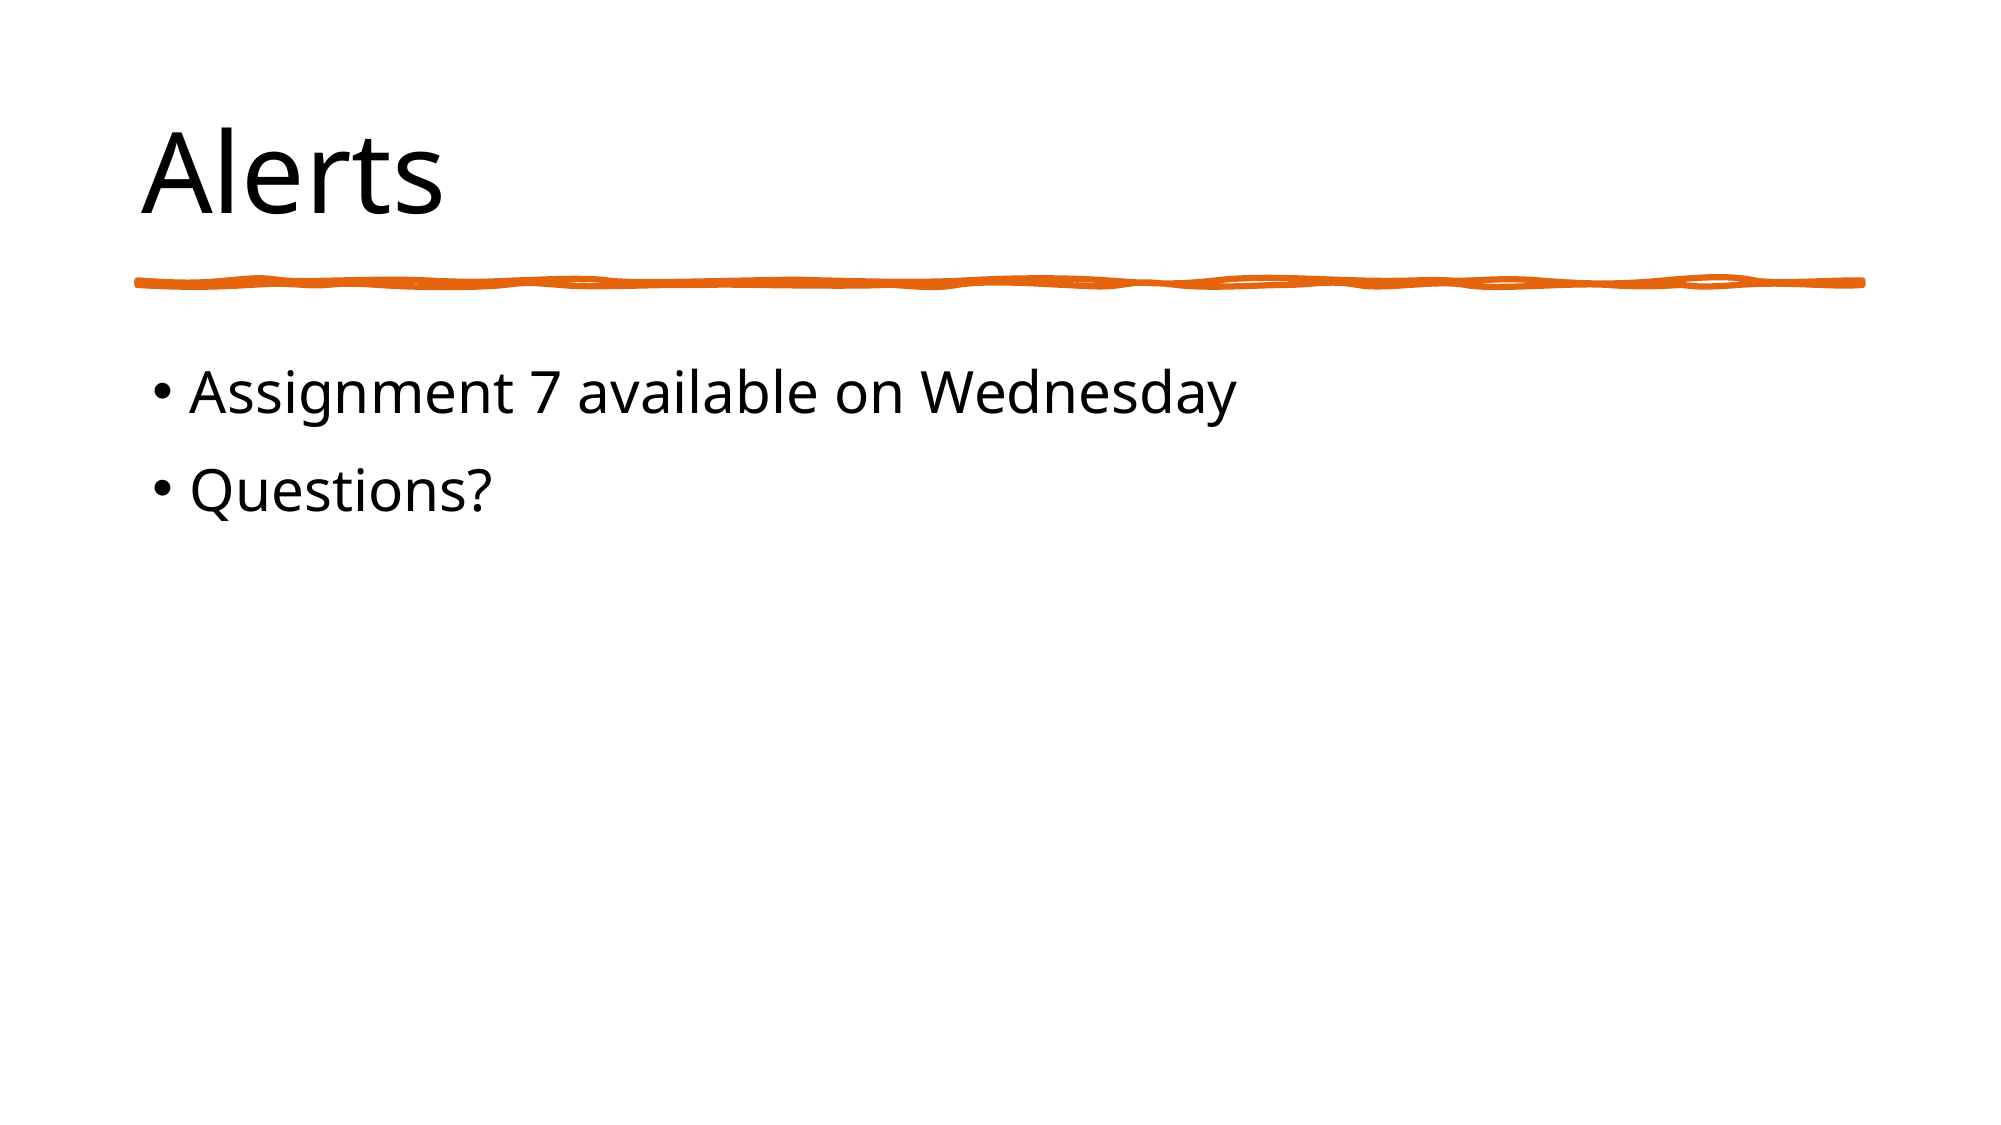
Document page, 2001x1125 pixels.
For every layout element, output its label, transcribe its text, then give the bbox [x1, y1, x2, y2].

list Assignment 7 available on Wednesday Questions? [137, 340, 1863, 1066]
title Alerts [126, 59, 1851, 278]
